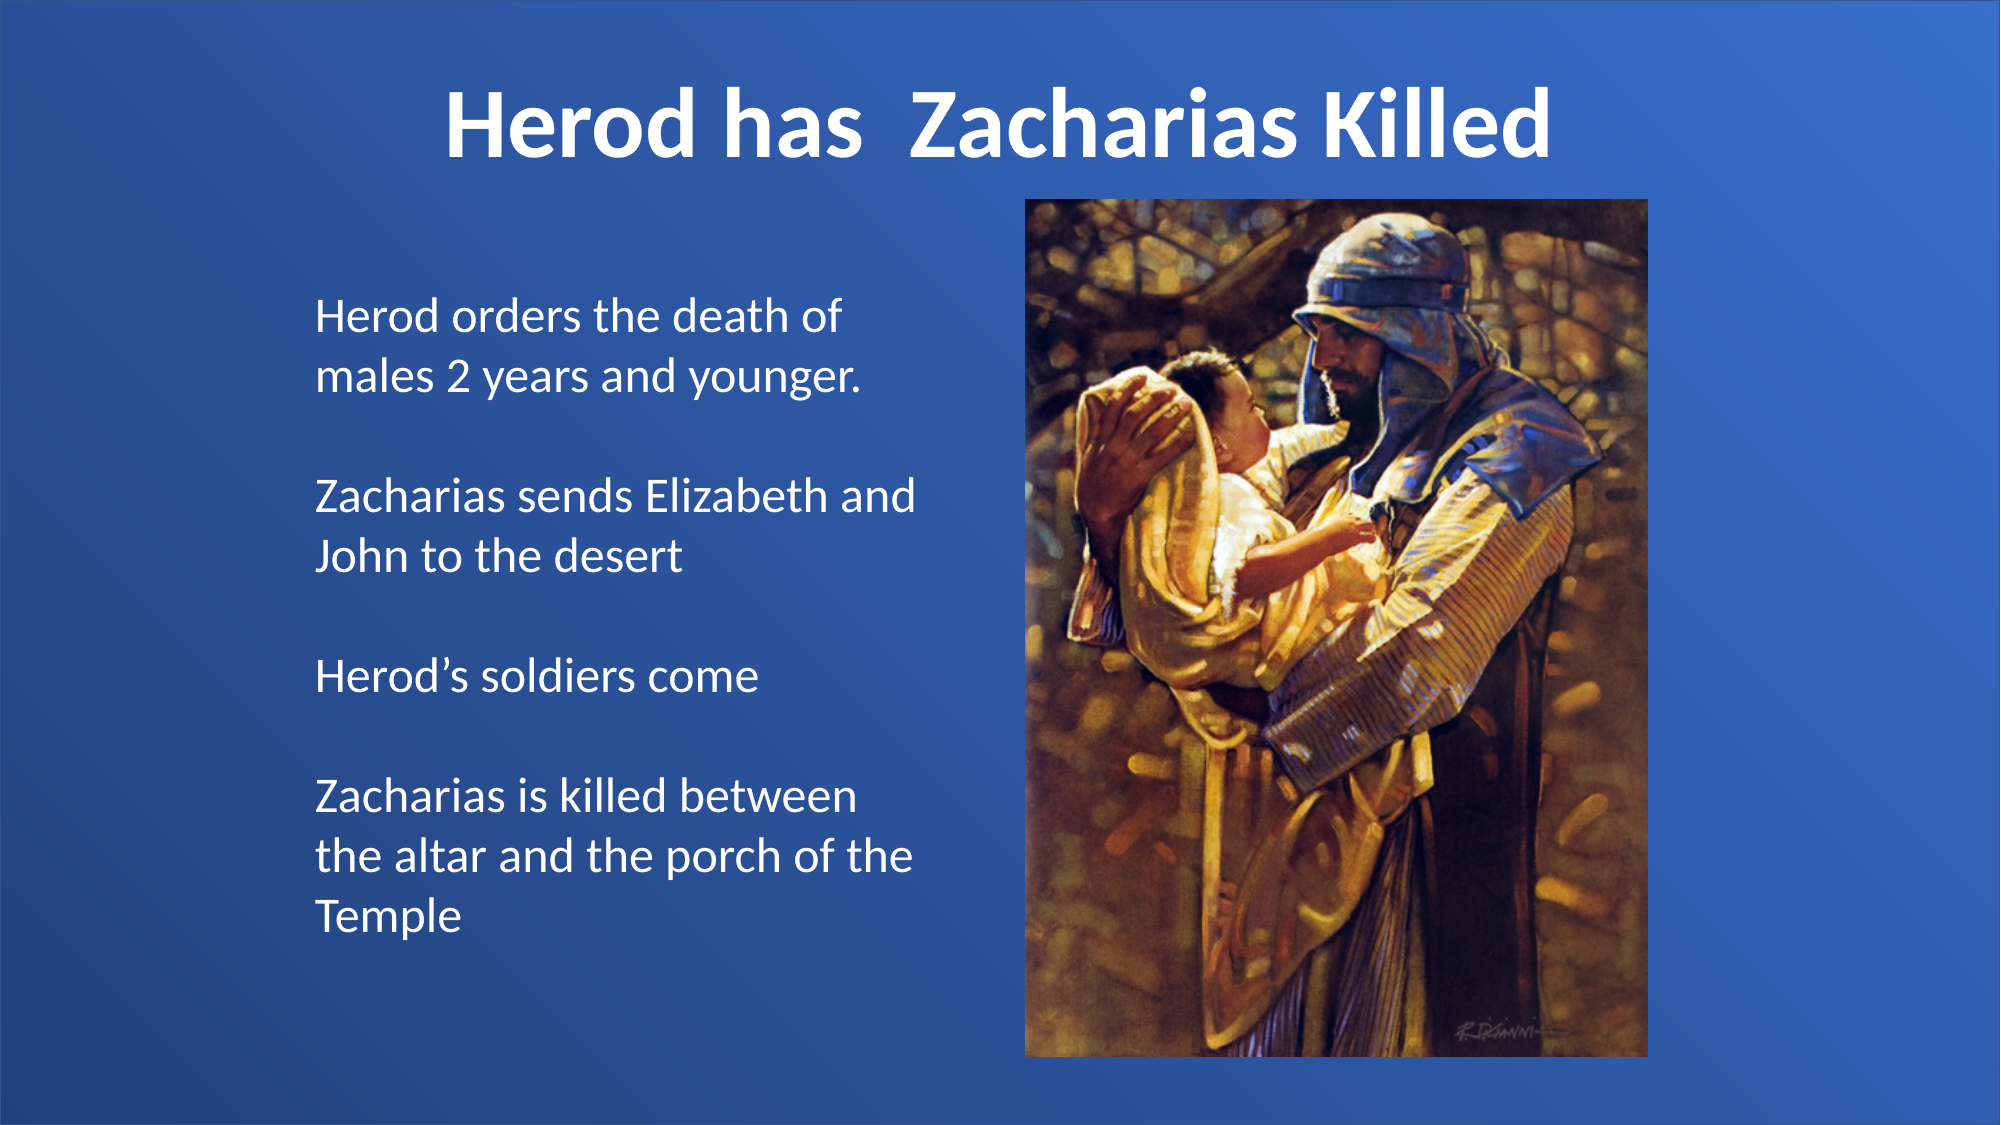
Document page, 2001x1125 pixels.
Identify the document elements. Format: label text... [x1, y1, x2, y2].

picture [1024, 199, 1648, 1057]
text_box Herod has Zacharias Killed [312, 50, 1688, 185]
text_box [0, 0, 2000, 1125]
text_box Herod orders the death of males 2 years and younger. Zacharias sends Elizabeth and John to the desert Herod’s soldiers come Zacharias is killed between the altar and the porch of the Temple [300, 274, 950, 950]
